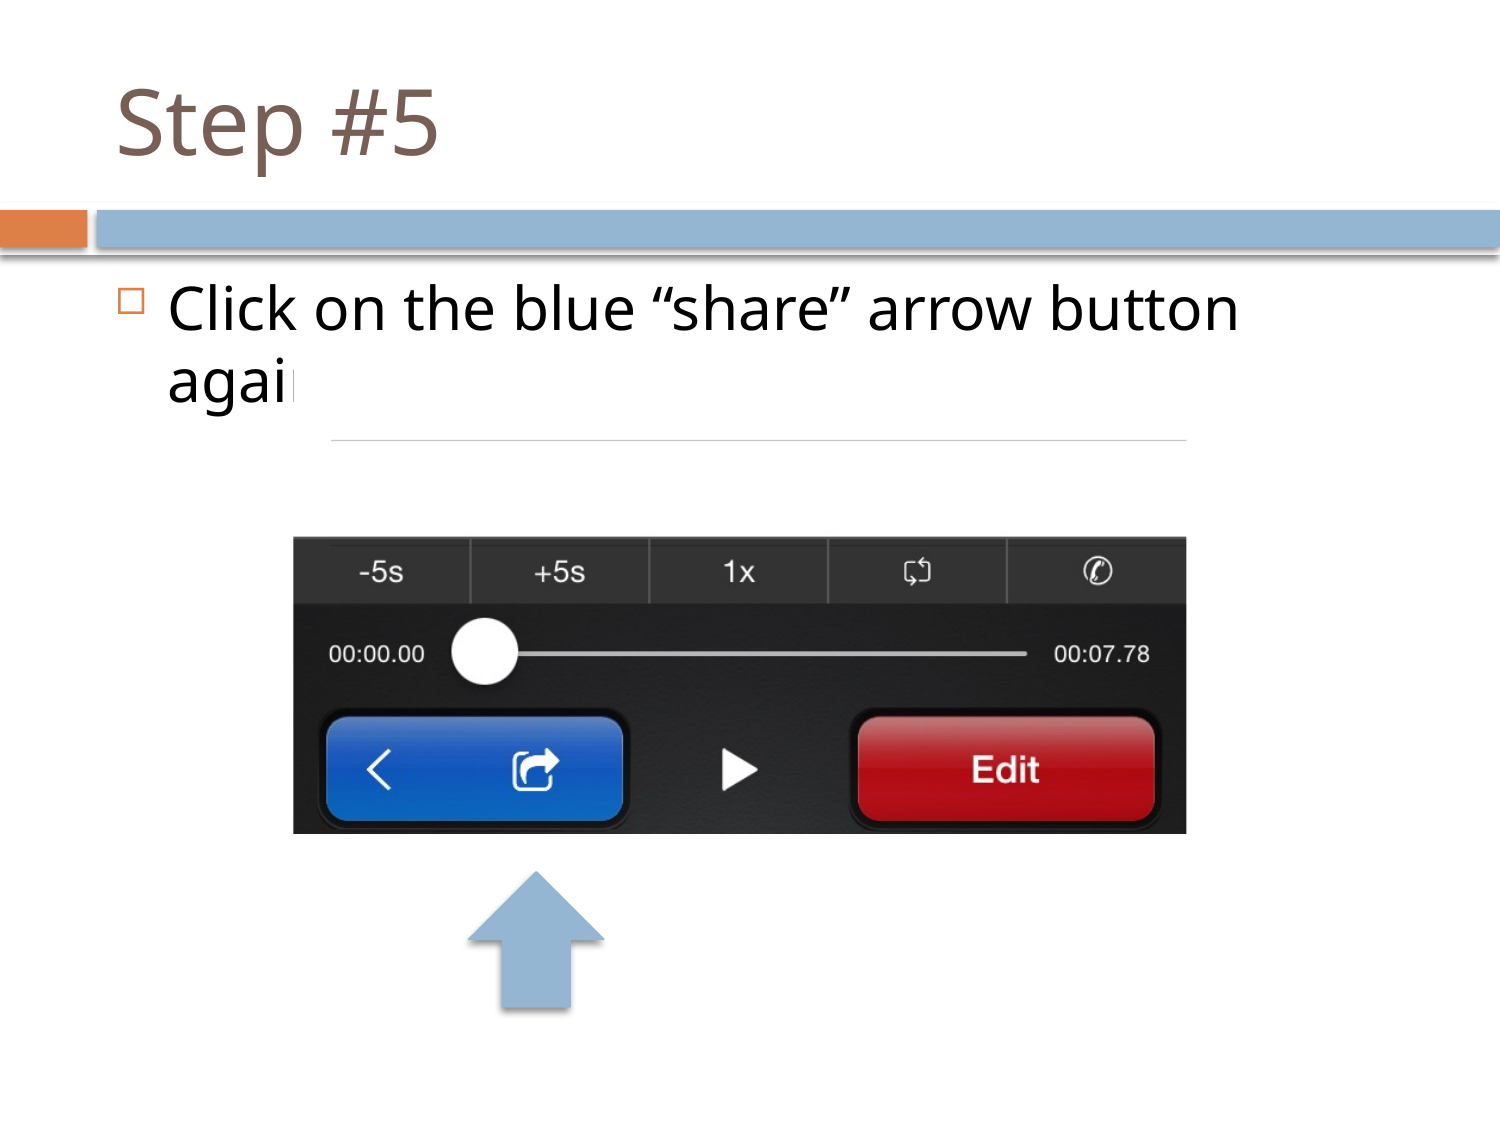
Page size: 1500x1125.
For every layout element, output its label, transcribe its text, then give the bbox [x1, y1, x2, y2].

picture [293, 340, 1187, 835]
list Click on the blue “share” arrow button again. [100, 262, 1438, 1000]
text_box [467, 871, 605, 1008]
title Step #5 [100, 37, 1438, 200]
